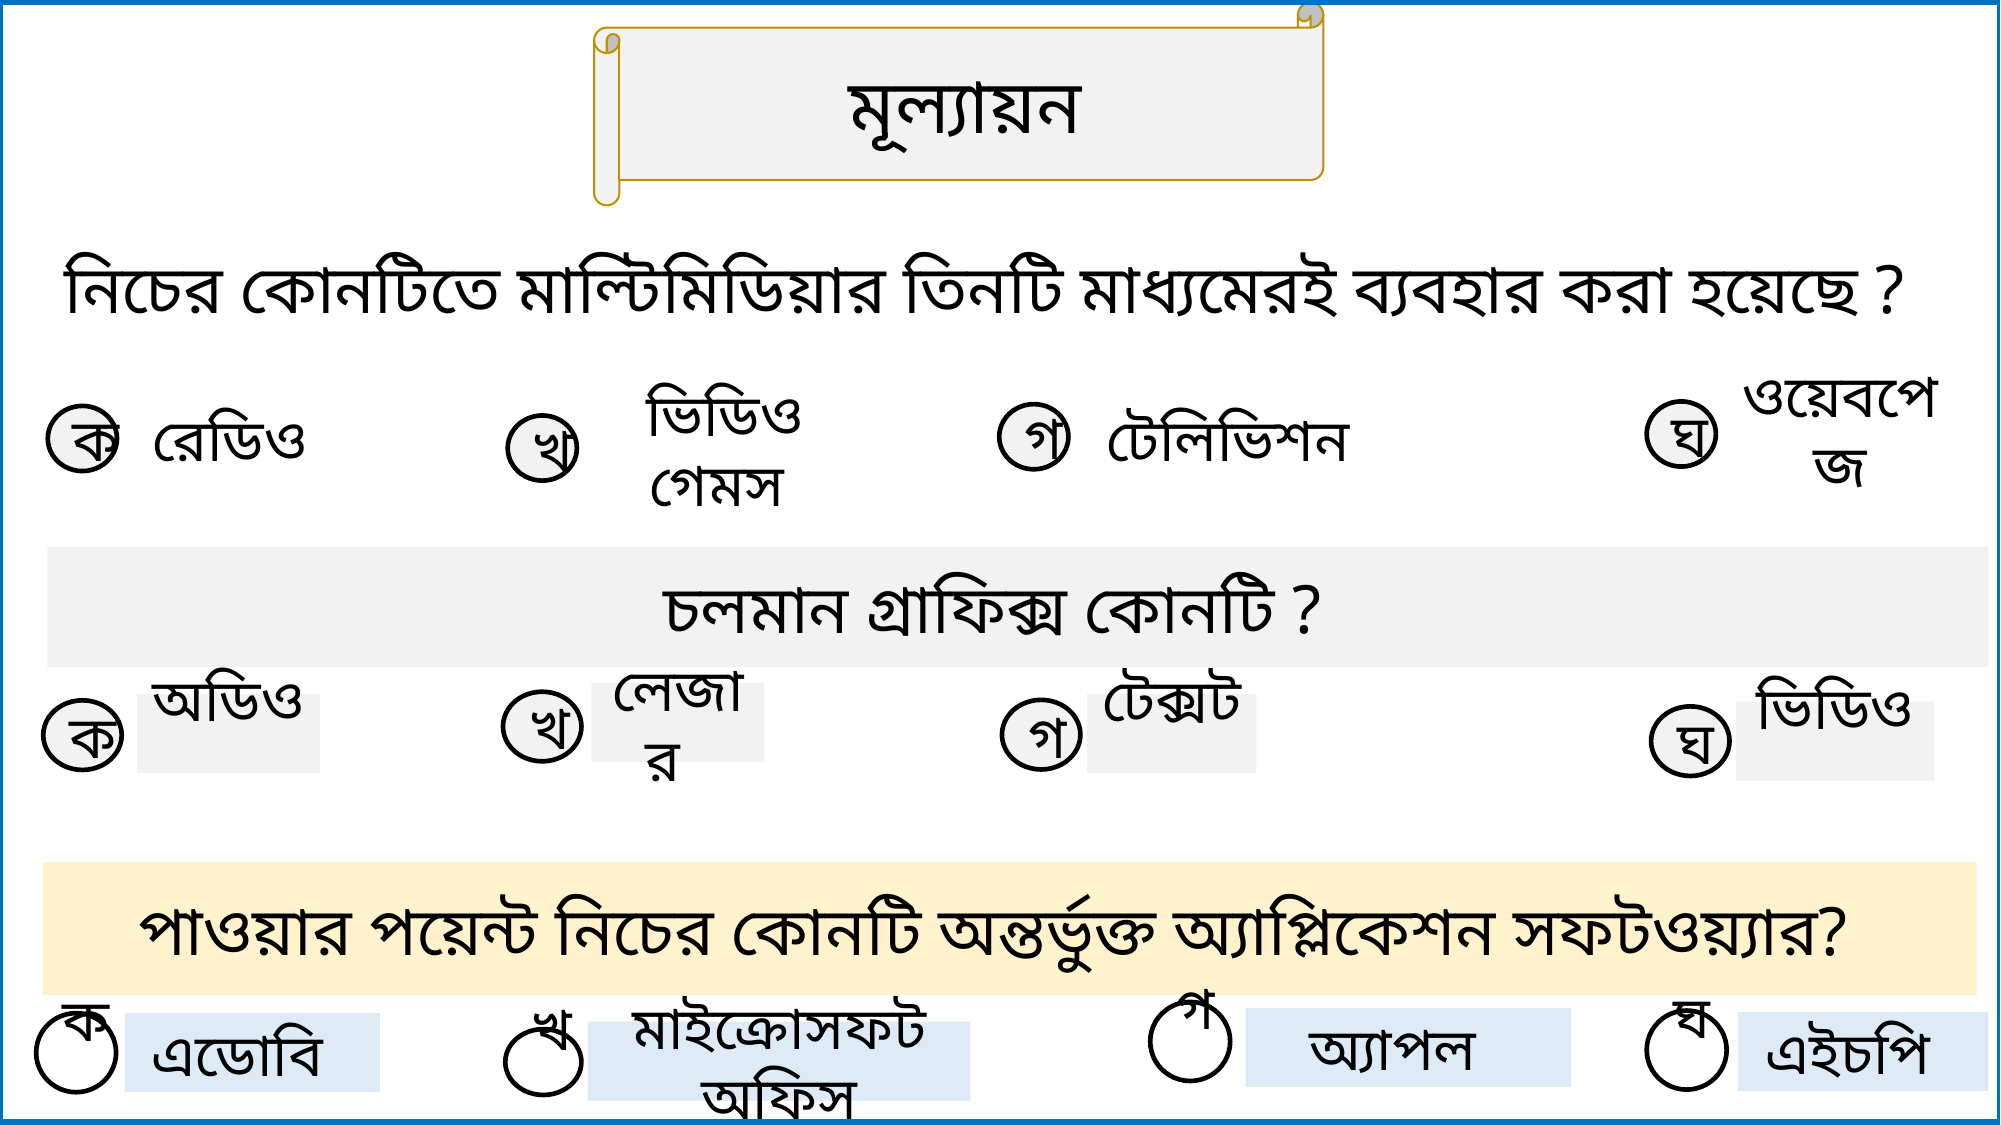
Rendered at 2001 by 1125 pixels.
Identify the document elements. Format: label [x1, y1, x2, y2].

text_box [0, 1, 2000, 1124]
